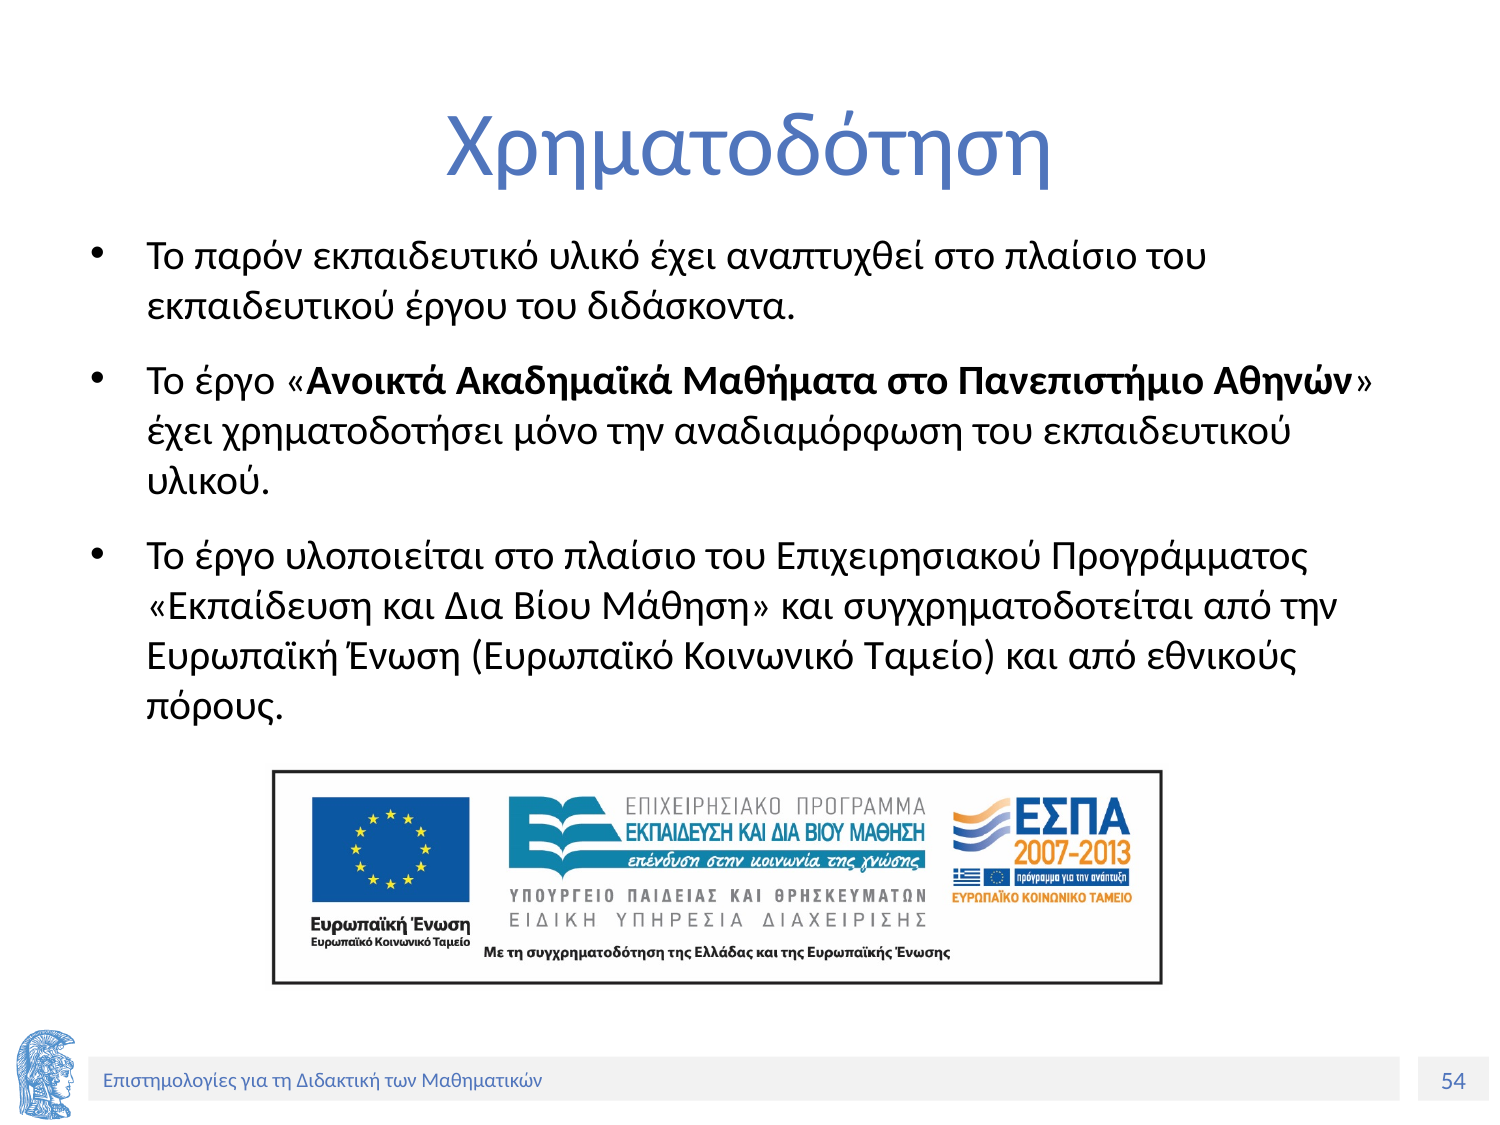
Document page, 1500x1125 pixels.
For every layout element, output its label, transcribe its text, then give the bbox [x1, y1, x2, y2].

picture [265, 762, 1169, 991]
picture [9, 1026, 81, 1120]
title Χρηματοδότηση [75, 45, 1425, 219]
list Το παρόν εκπαιδευτικό υλικό έχει αναπτυχθεί στo πλαίσιo του εκπαιδευτικού έργου του διδάσκοντα. Το έργο «Ανοικτά Ακαδημαϊκά Μαθήματα στο Πανεπιστήμιο Αθηνών» έχει χρηματοδοτήσει μόνο την αναδιαμόρφωση του εκπαιδευτικού υλικού. Το έργο υλοποιείται στο πλαίσιο του Επιχειρησιακού Προγράμματος «Εκπαίδευση και Δια Βίου Μάθηση» και συγχρηματοδοτείται από την Ευρωπαϊκή Ένωση (Ευρωπαϊκό Κοινωνικό Ταμείο) και από εθνικούς πόρους. [75, 219, 1425, 963]
